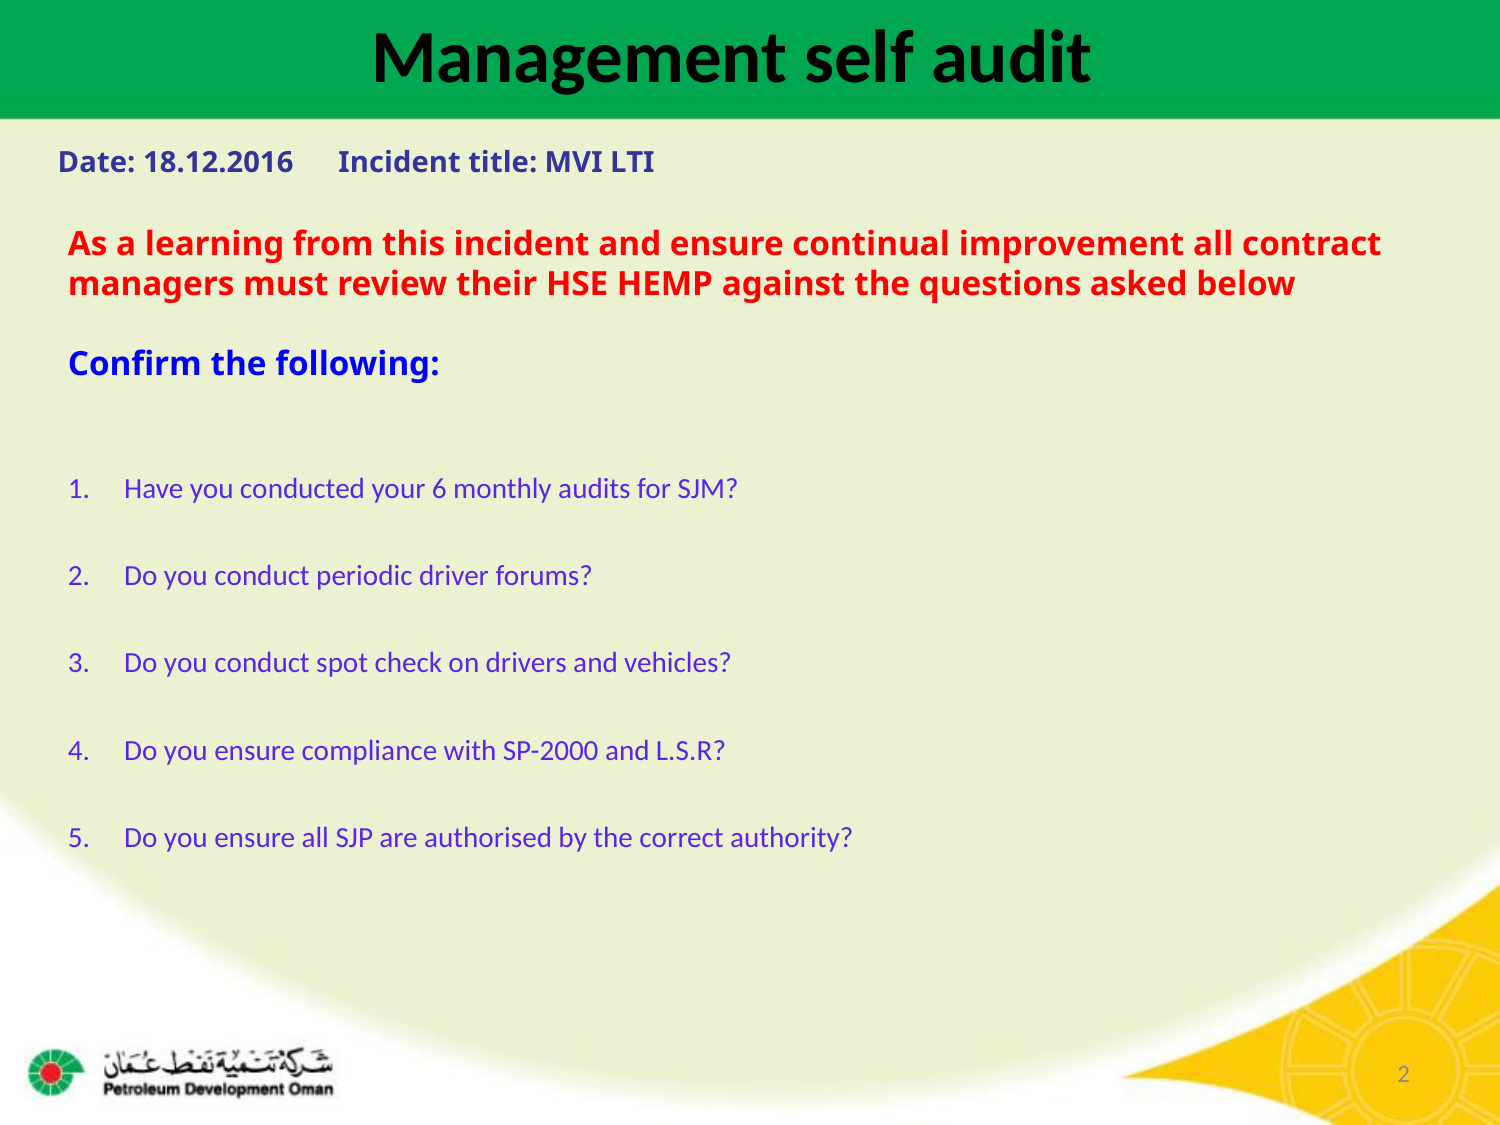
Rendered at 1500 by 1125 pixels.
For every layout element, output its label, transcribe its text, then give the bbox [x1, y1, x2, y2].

text_box As a learning from this incident and ensure continual improvement all contract managers must review their HSE HEMP against the questions asked below Confirm the following: Have you conducted your 6 monthly audits for SJM? Do you conduct periodic driver forums? Do you conduct spot check on drivers and vehicles? Do you ensure compliance with SP-2000 and L.S.R? Do you ensure all SJP are authorised by the correct authority? [53, 184, 1424, 916]
picture [0, 0, 1500, 1125]
text_box Date: 18.12.2016 Incident title: MVI LTI [42, 135, 708, 186]
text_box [1, 0, 1466, 126]
slide_number 2 [1074, 1042, 1425, 1103]
